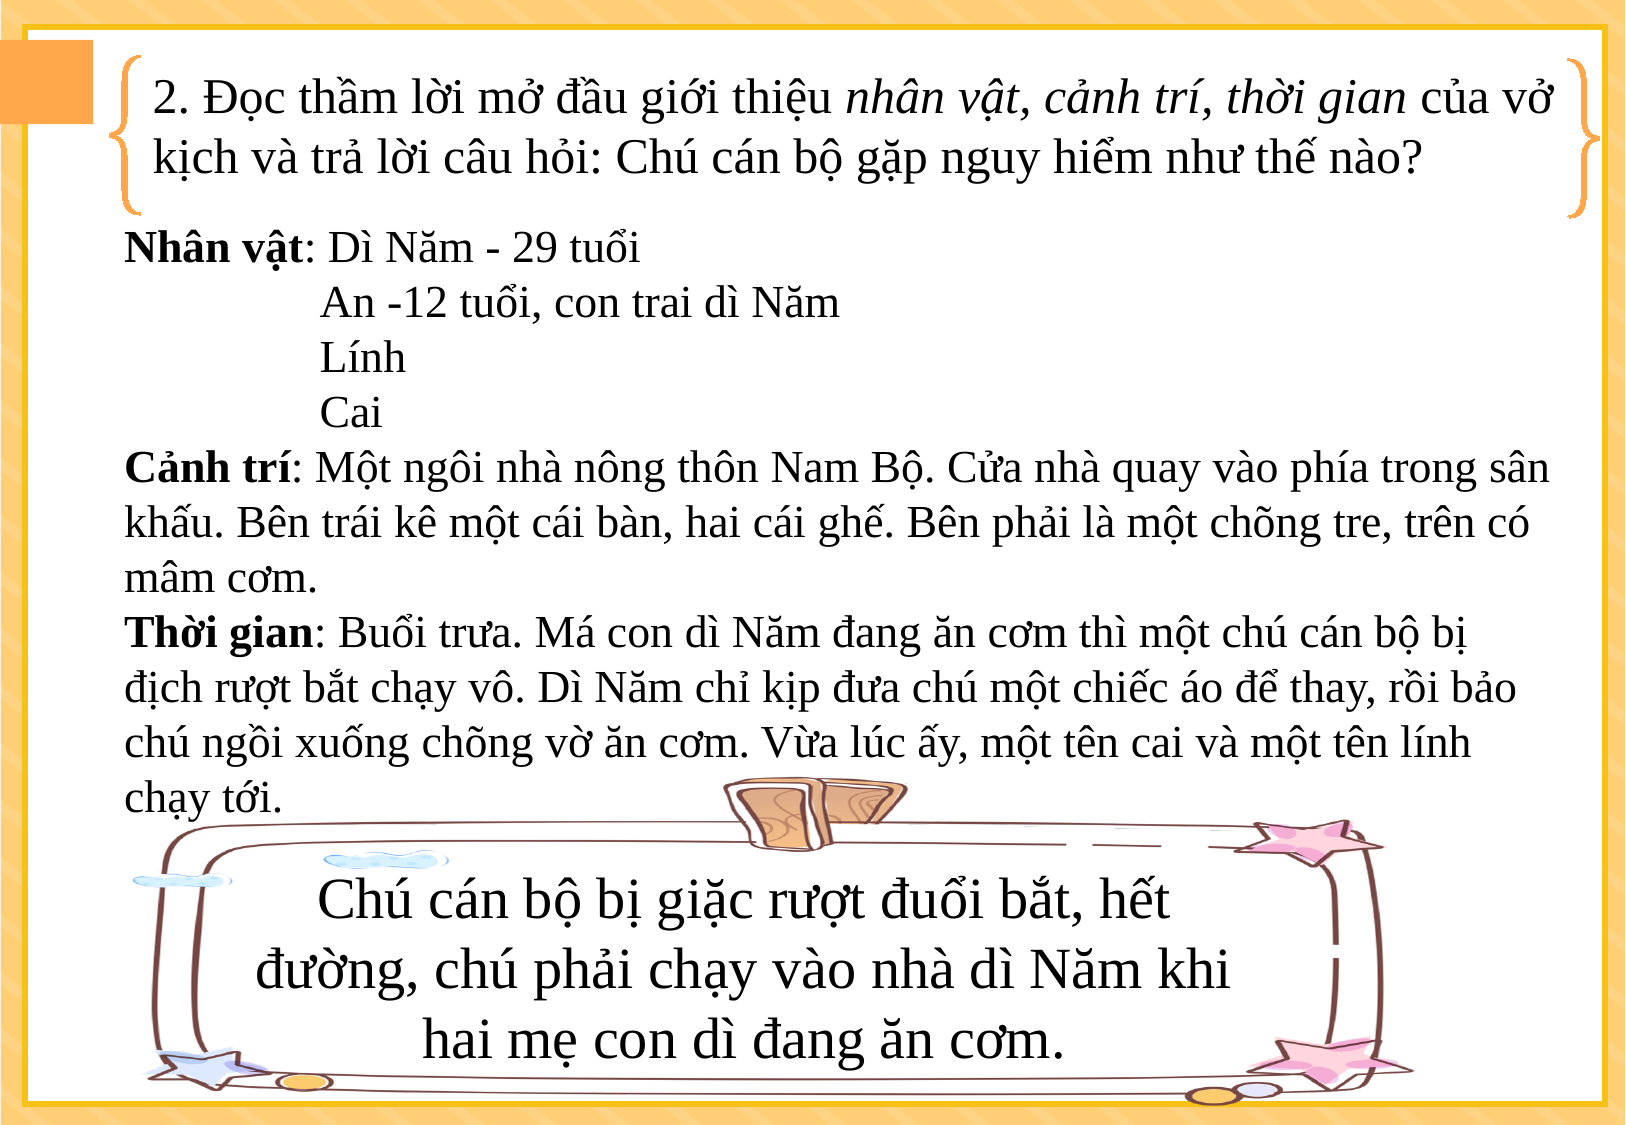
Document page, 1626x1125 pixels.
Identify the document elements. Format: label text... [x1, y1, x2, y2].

text_box 2. Đọc thầm lời mở đầu giới thiệu nhân vật, cảnh trí, thời gian của vở kịch và trả lời câu hỏi: Chú cán bộ gặp nguy hiểm như thế nào? [137, 55, 1597, 191]
text_box [109, 55, 141, 216]
text_box [0, 39, 94, 125]
picture [2, 0, 1623, 1125]
text_box [1567, 191, 1587, 219]
text_box Nhân vật: Dì Năm - 29 tuổi An -12 tuổi, con trai dì Năm Lính Cai Cảnh trí: Một ngôi nhà nông thôn Nam Bộ. Cửa nhà quay vào phía trong sân khấu. Bên trái kê một cái bàn, hai cái ghế. Bên phải là một chõng tre, trên có mâm cơm. Thời gian: Buổi trưa. Má con dì Năm đang ăn cơm thì một chú cán bộ bị địch rượt bắt chạy vô. Dì Năm chỉ kịp đưa chú một chiếc áo để thay, rồi bảo chú ngồi xuống chõng vờ ăn cơm. Vừa lúc ấy, một tên cai và một tên lính chạy tới. [108, 217, 1569, 821]
